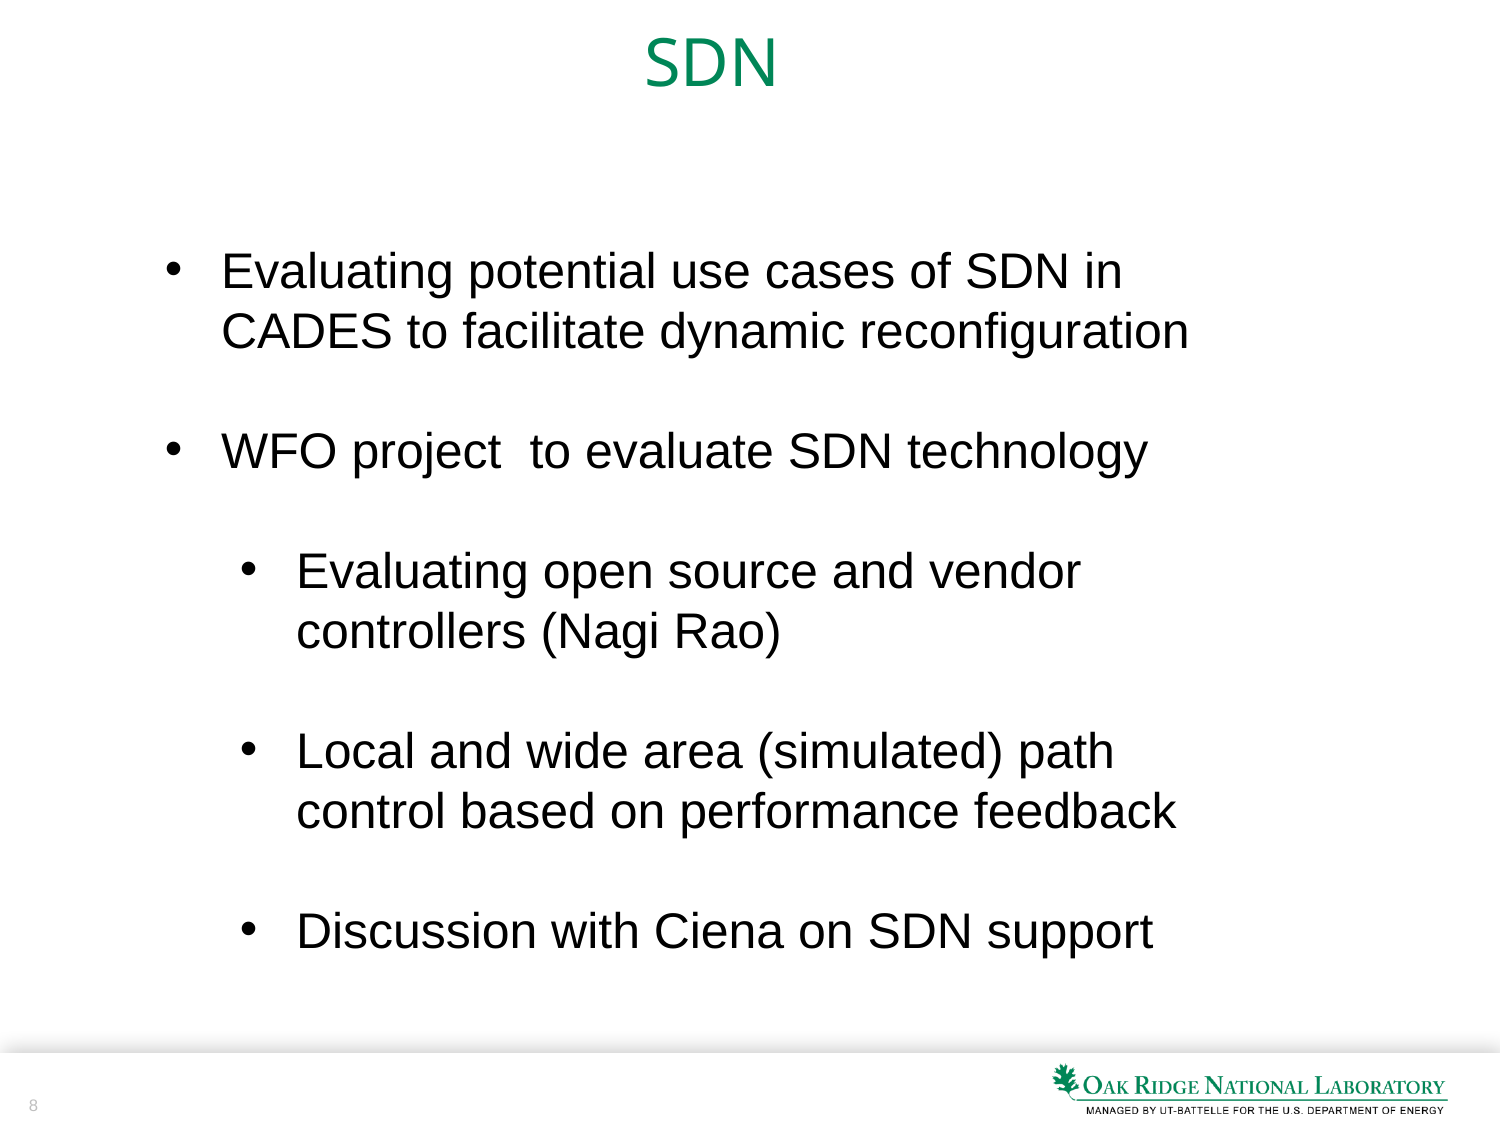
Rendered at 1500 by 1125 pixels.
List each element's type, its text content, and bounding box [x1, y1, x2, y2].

picture [1275, 1063, 1448, 1114]
text_box Evaluating potential use cases of SDN in CADES to facilitate dynamic reconfiguration WFO project to evaluate SDN technology Evaluating open source and vendor controllers (Nagi Rao) Local and wide area (simulated) path control based on performance feedback Discussion with Ciena on SDN support [149, 170, 1275, 1125]
title SDN [37, 24, 1388, 110]
